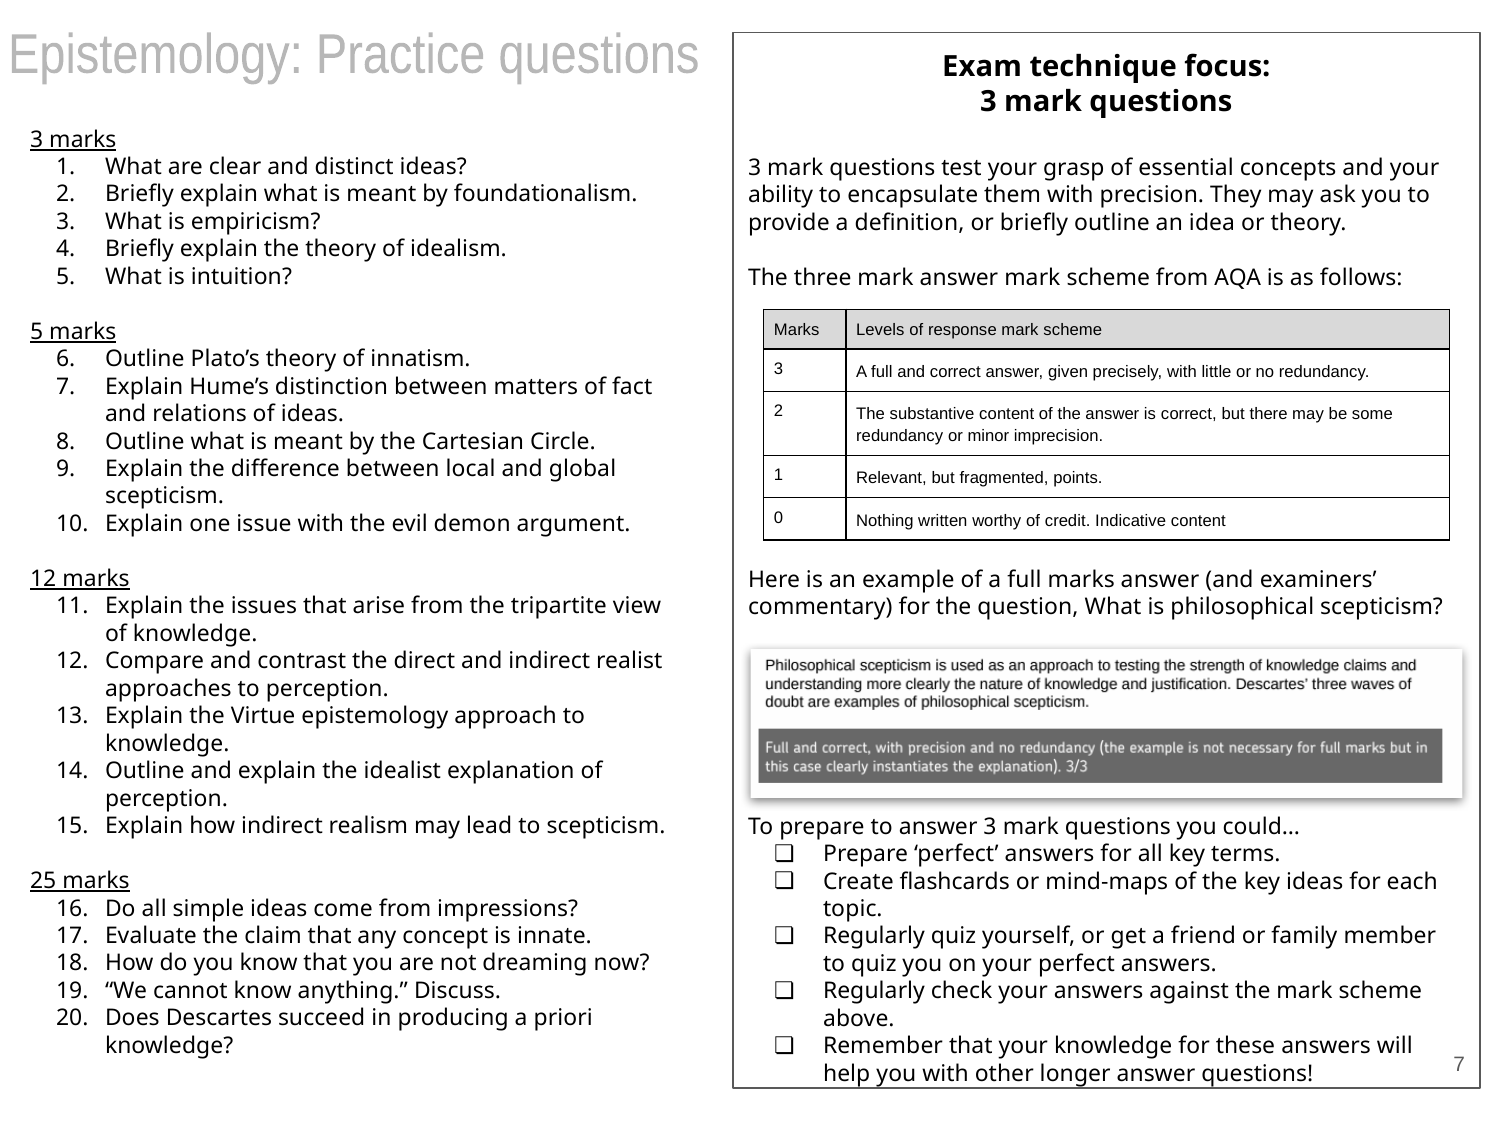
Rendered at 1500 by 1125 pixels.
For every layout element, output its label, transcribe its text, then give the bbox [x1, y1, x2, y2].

picture [750, 649, 1463, 798]
slide_number 7 [1389, 1019, 1480, 1106]
table_cell 0 [764, 498, 845, 539]
text_box Exam technique focus: 3 mark questions 3 mark questions test your grasp of essential concepts and your ability to encapsulate them with precision. They may ask you to provide a definition, or briefly outline an idea or theory. The three mark answer mark scheme from AQA is as follows: Here is an example of a full marks answer (and examiners’ commentary) for the question, What is philosophical scepticism? To prepare to answer 3 mark questions you could… Prepare ‘perfect’ answers for all key terms. Create flashcards or mind-maps of the key ideas for each topic. Regularly quiz yourself, or get a friend or family member to quiz you on your perfect answers. Regularly check your answers against the mark scheme above. Remember that your knowledge for these answers will help you with other longer answer questions! [733, 32, 1480, 1089]
table_header Levels of response mark scheme [847, 310, 1449, 348]
table_cell 1 [764, 456, 845, 497]
text_box 3 marks What are clear and distinct ideas? Briefly explain what is meant by foundationalism. What is empiricism? Briefly explain the theory of idealism. What is intuition? 5 marks Outline Plato’s theory of innatism. Explain Hume’s distinction between matters of fact and relations of ideas. Outline what is meant by the Cartesian Circle. Explain the difference between local and global scepticism. Explain one issue with the evil demon argument. 12 marks Explain the issues that arise from the tripartite view of knowledge. Compare and contrast the direct and indirect realist approaches to perception. Explain the Virtue epistemology approach to knowledge. Outline and explain the idealist explanation of perception. Explain how indirect realism may lead to scepticism. 25 marks Do all simple ideas come from impressions? Evaluate the claim that any concept is innate. How do you know that you are not dreaming now? “We cannot know anything.” Discuss. Does Descartes succeed in producing a priori knowledge? [14, 109, 698, 1089]
table_cell Nothing written worthy of credit. Indicative content [847, 498, 1449, 539]
table_cell 3 [764, 350, 845, 391]
table_cell Relevant, but fragmented, points. [847, 456, 1449, 497]
table_cell A full and correct answer, given precisely, with little or no redundancy. [847, 350, 1449, 391]
table_header Marks [764, 310, 845, 348]
table_cell The substantive content of the answer is correct, but there may be some redundancy or minor imprecision. [847, 392, 1449, 455]
table_cell 2 [764, 392, 845, 455]
